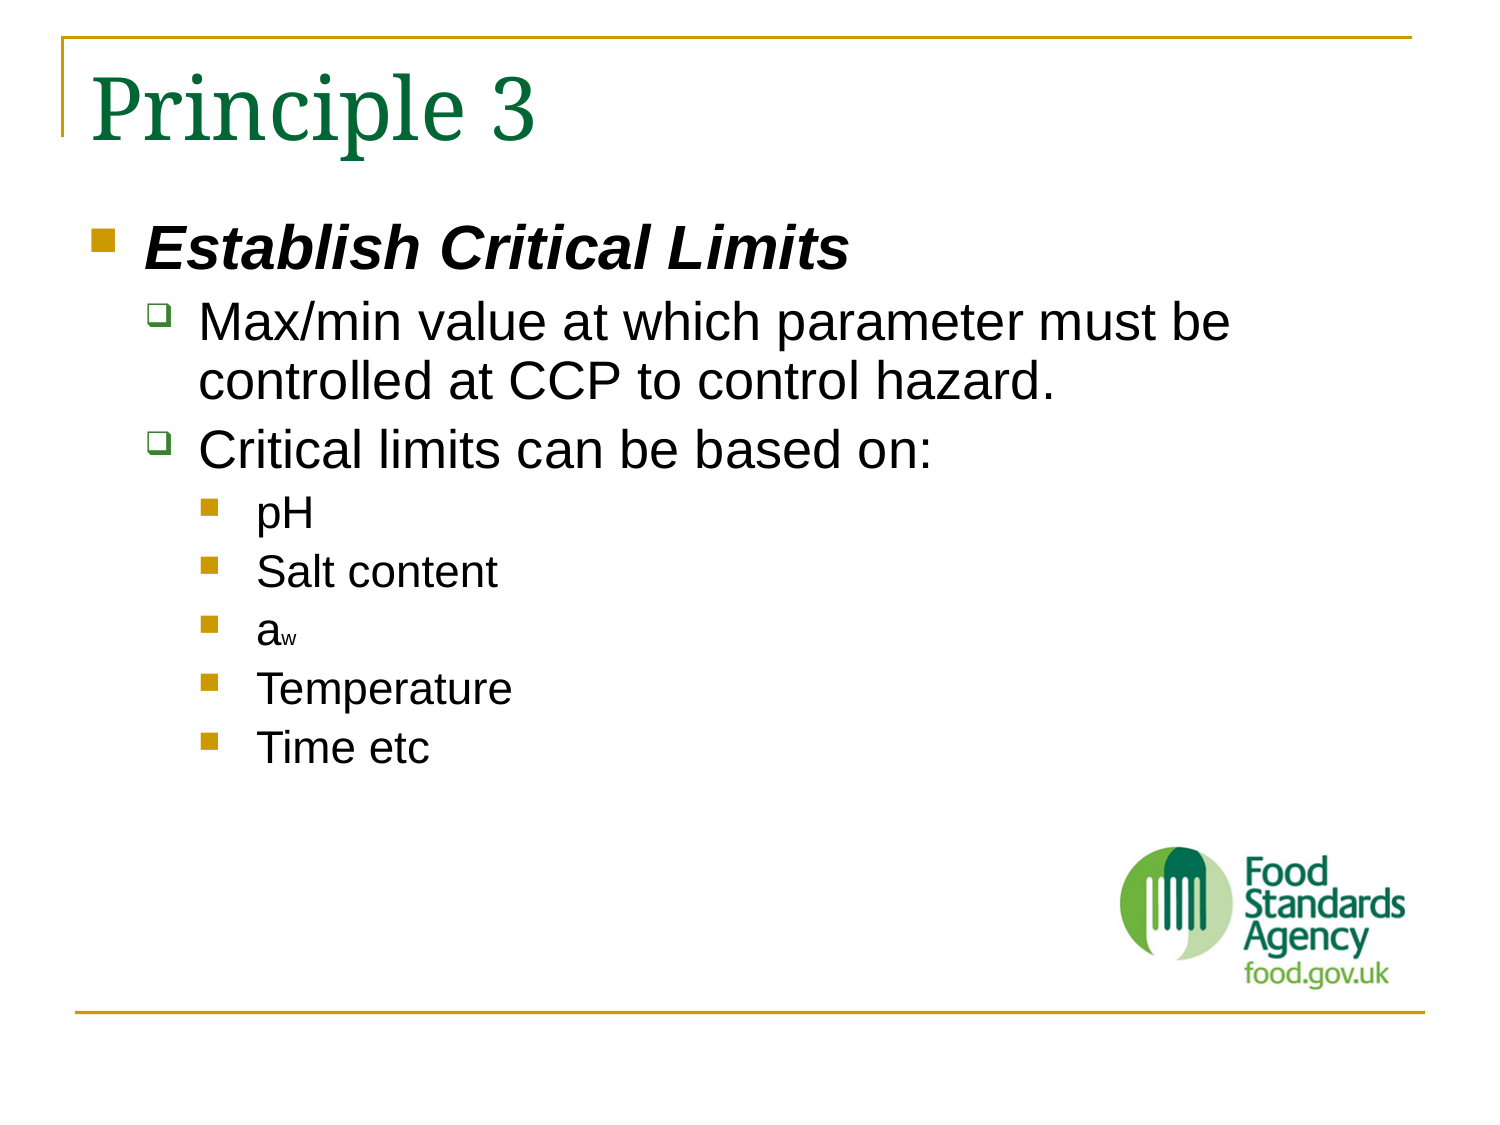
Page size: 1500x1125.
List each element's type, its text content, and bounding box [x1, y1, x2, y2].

title Principle 3 [74, 45, 1426, 233]
list Establish Critical Limits Max/min value at which parameter must be controlled at CCP to control hazard. Critical limits can be based on: pH Salt content aw Temperature Time etc [72, 207, 1424, 952]
picture [1115, 845, 1409, 993]
